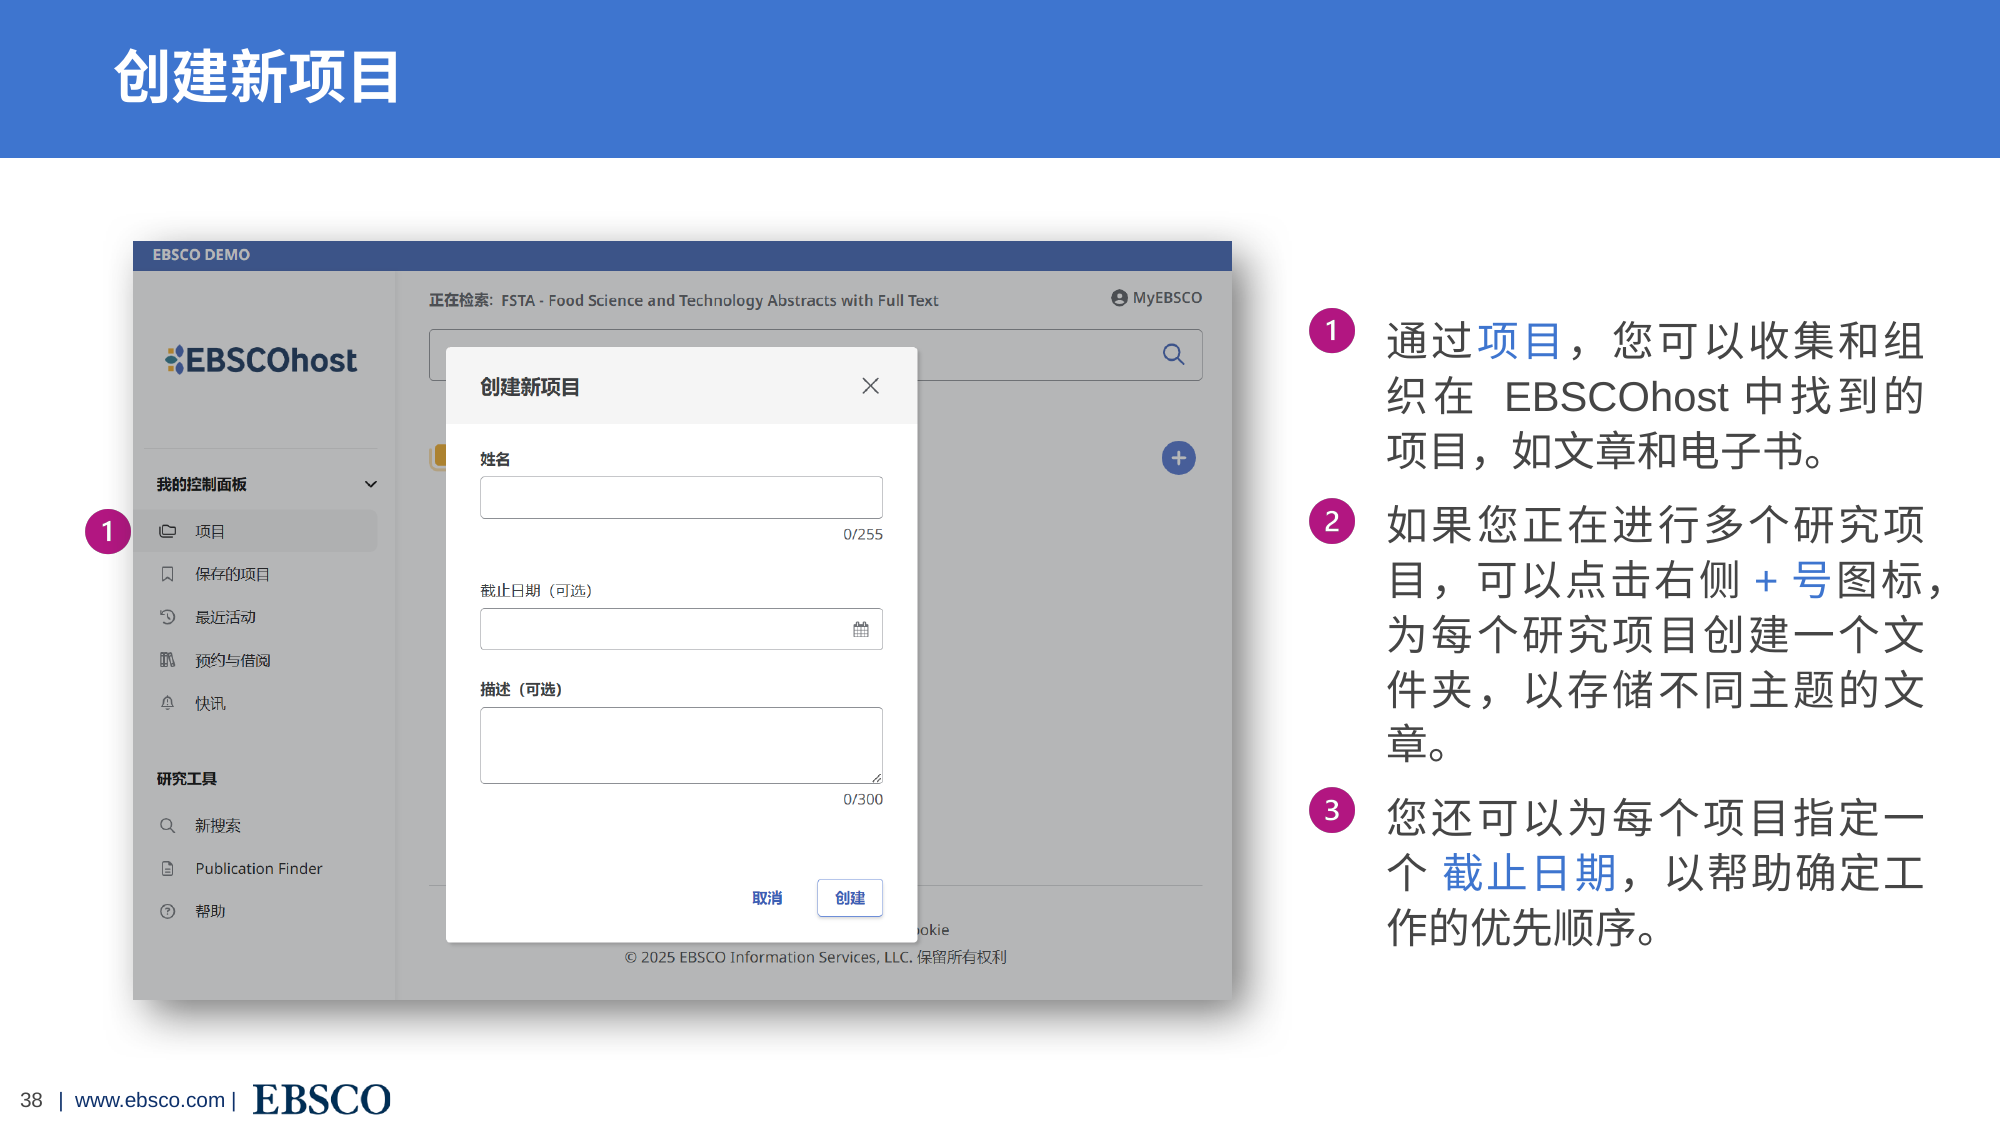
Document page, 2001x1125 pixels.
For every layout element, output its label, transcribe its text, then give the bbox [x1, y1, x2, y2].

text_box [0, 0, 2000, 157]
picture [1303, 492, 1361, 550]
picture [1303, 781, 1361, 839]
picture [1303, 302, 1361, 359]
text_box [133, 241, 1232, 1000]
text_box 创建新项目 [98, 32, 969, 118]
picture [79, 503, 133, 560]
picture [253, 1082, 391, 1116]
text_box 通过项目，您可以收集和组织在 EBSCOhost中找到的项目，如文章和电子书。 如果您正在进行多个研究项目，可以点击右侧+号图标，为每个研究项目创建一个文件夹，以存储不同主题的文章。 您还可以为每个项目指定一个 截止日期，以帮助确定工作的优先顺序。 [1371, 302, 1941, 918]
